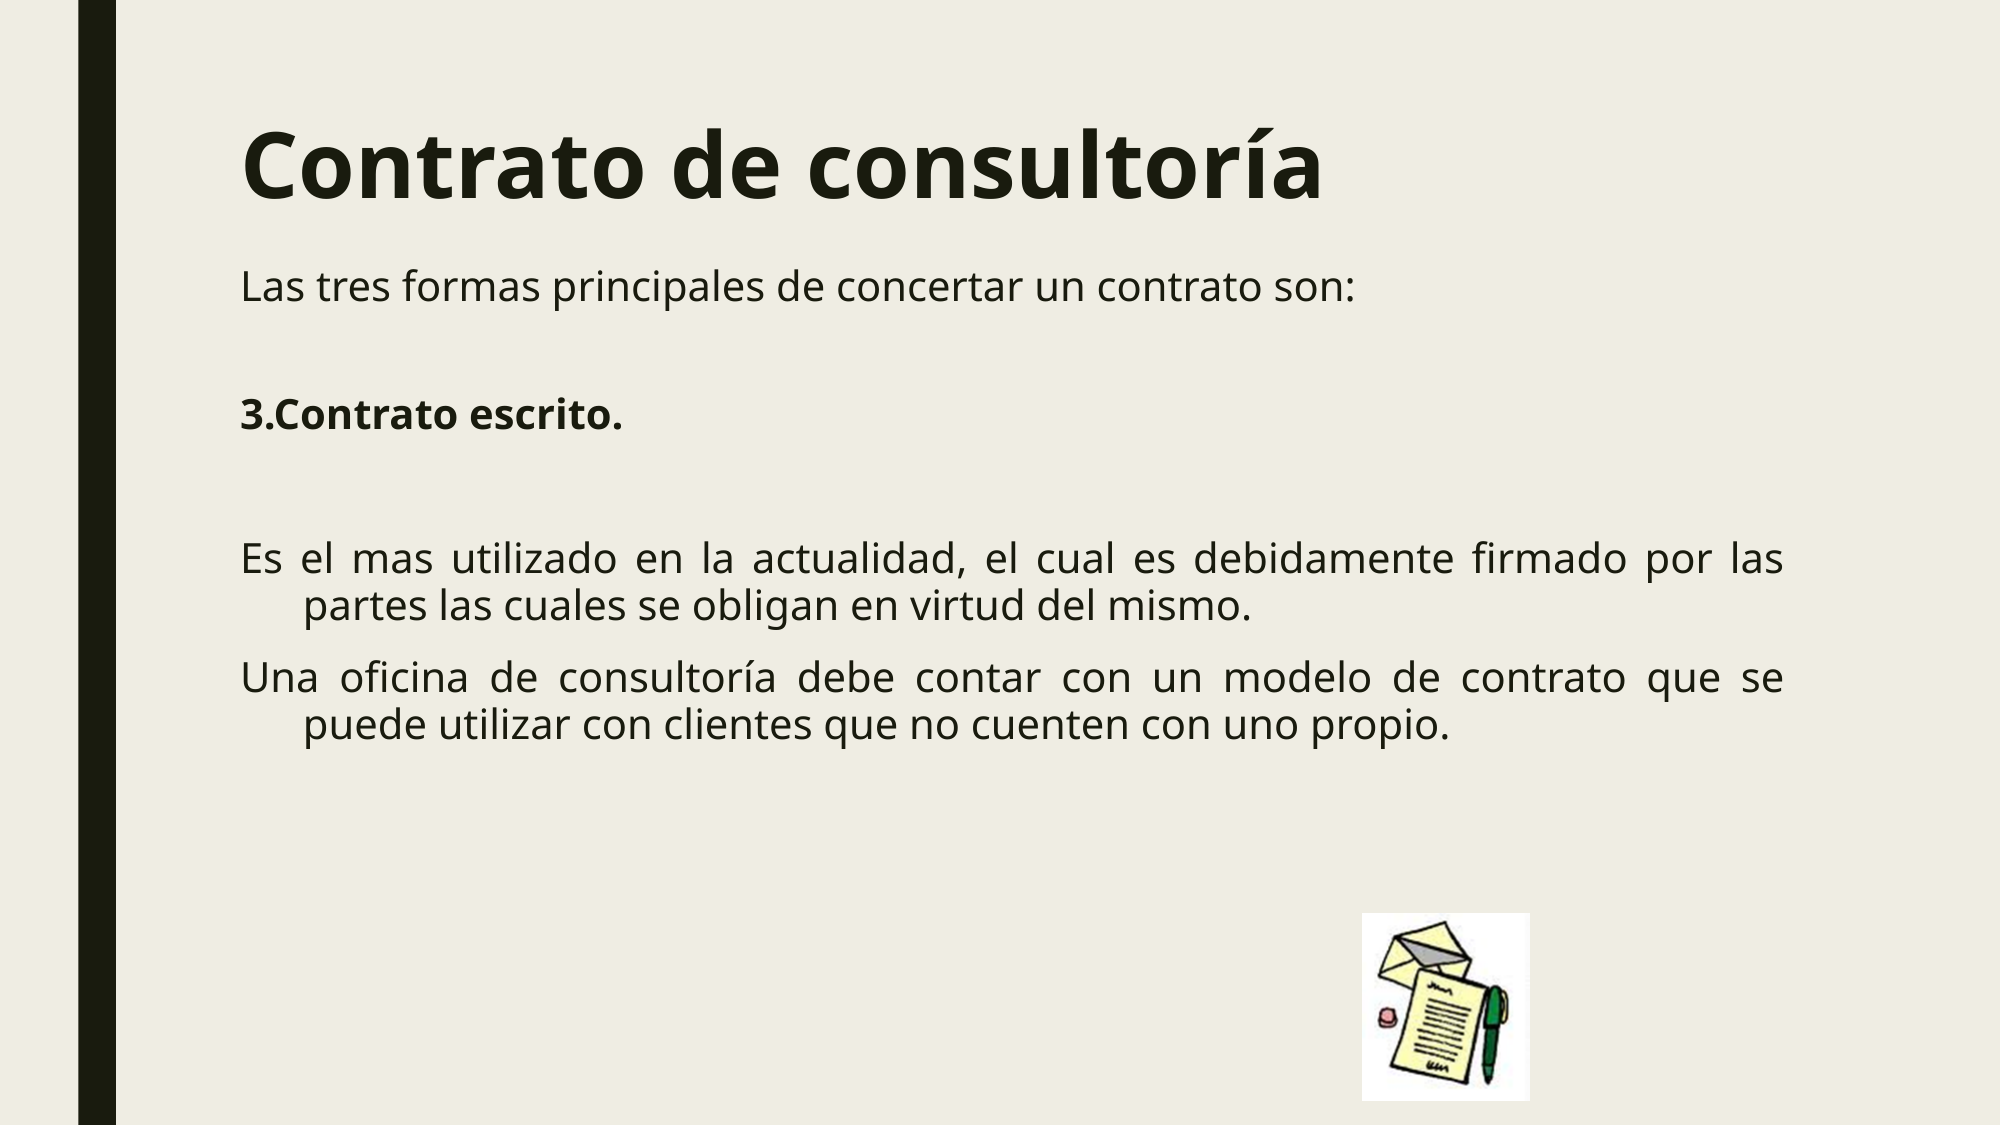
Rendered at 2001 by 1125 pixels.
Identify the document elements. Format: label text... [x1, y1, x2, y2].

list Las tres formas principales de concertar un contrato son: 3.Contrato escrito. Es el mas utilizado en la actualidad, el cual es debidamente firmado por las partes las cuales se obligan en virtud del mismo. Una oficina de consultoría debe contar con un modelo de contrato que se puede utilizar con clientes que no cuenten con uno propio. [225, 262, 1800, 1084]
title Contrato de consultoría [225, 112, 1800, 236]
picture [1362, 913, 1530, 1101]
